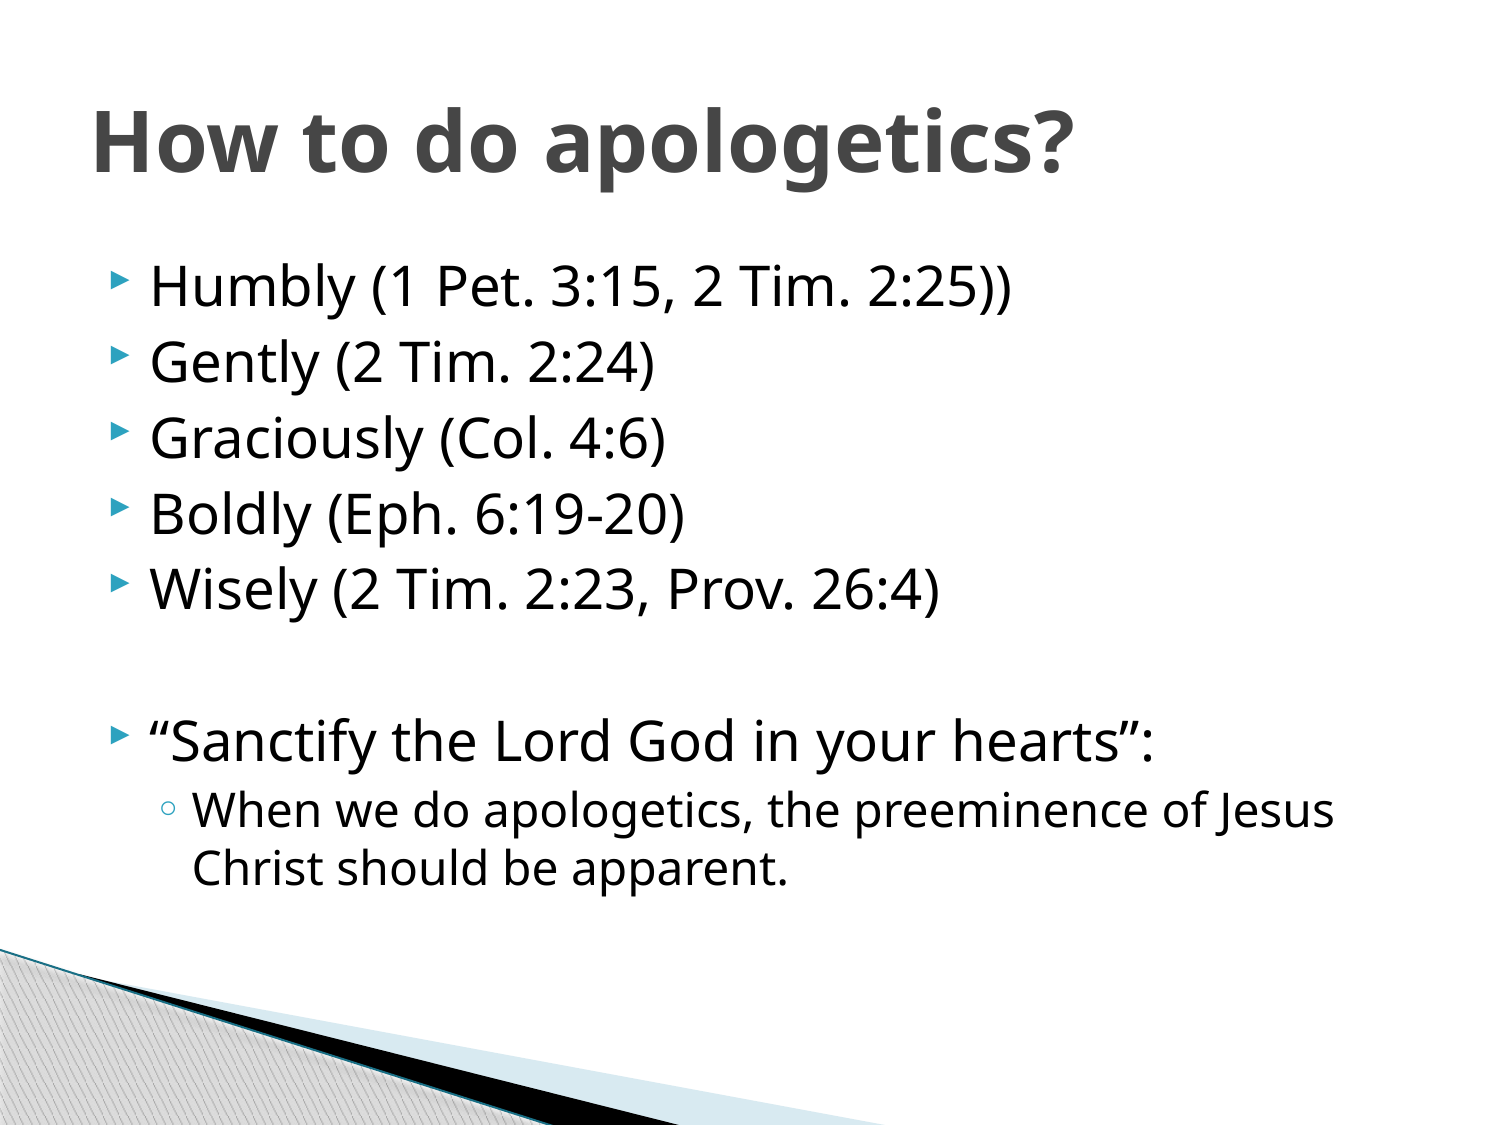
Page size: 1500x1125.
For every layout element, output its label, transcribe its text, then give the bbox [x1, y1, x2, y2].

title How to do apologetics? [75, 45, 1425, 233]
list Humbly (1 Pet. 3:15, 2 Tim. 2:25)) Gently (2 Tim. 2:24) Graciously (Col. 4:6) Boldly (Eph. 6:19-20) Wisely (2 Tim. 2:23, Prov. 26:4) “Sanctify the Lord God in your hearts”: When we do apologetics, the preeminence of Jesus Christ should be apparent. [75, 243, 1425, 986]
